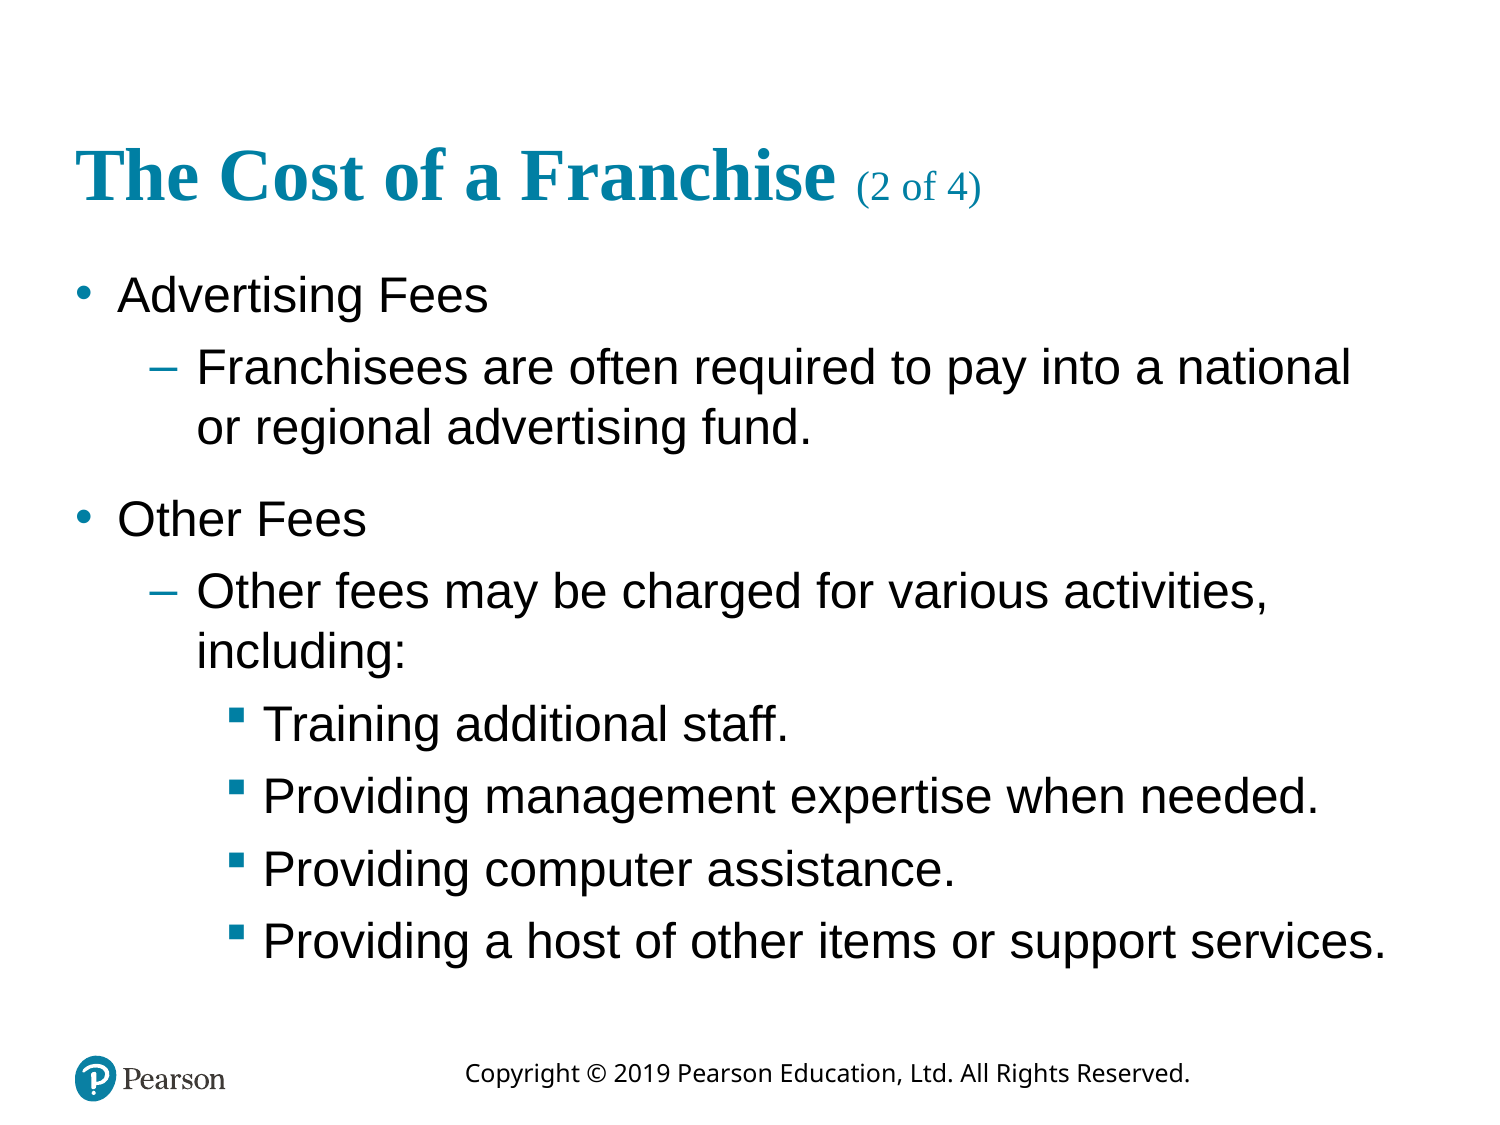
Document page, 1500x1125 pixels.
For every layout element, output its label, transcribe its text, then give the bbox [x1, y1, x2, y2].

list Advertising Fees Franchisees are often required to pay into a national or regional advertising fund. Other Fees Other fees may be charged for various activities, including: Training additional staff. Providing management expertise when needed. Providing computer assistance. Providing a host of other items or support services. [75, 262, 1400, 1005]
title The Cost of a Franchise (2 of 4) [75, 35, 1275, 216]
